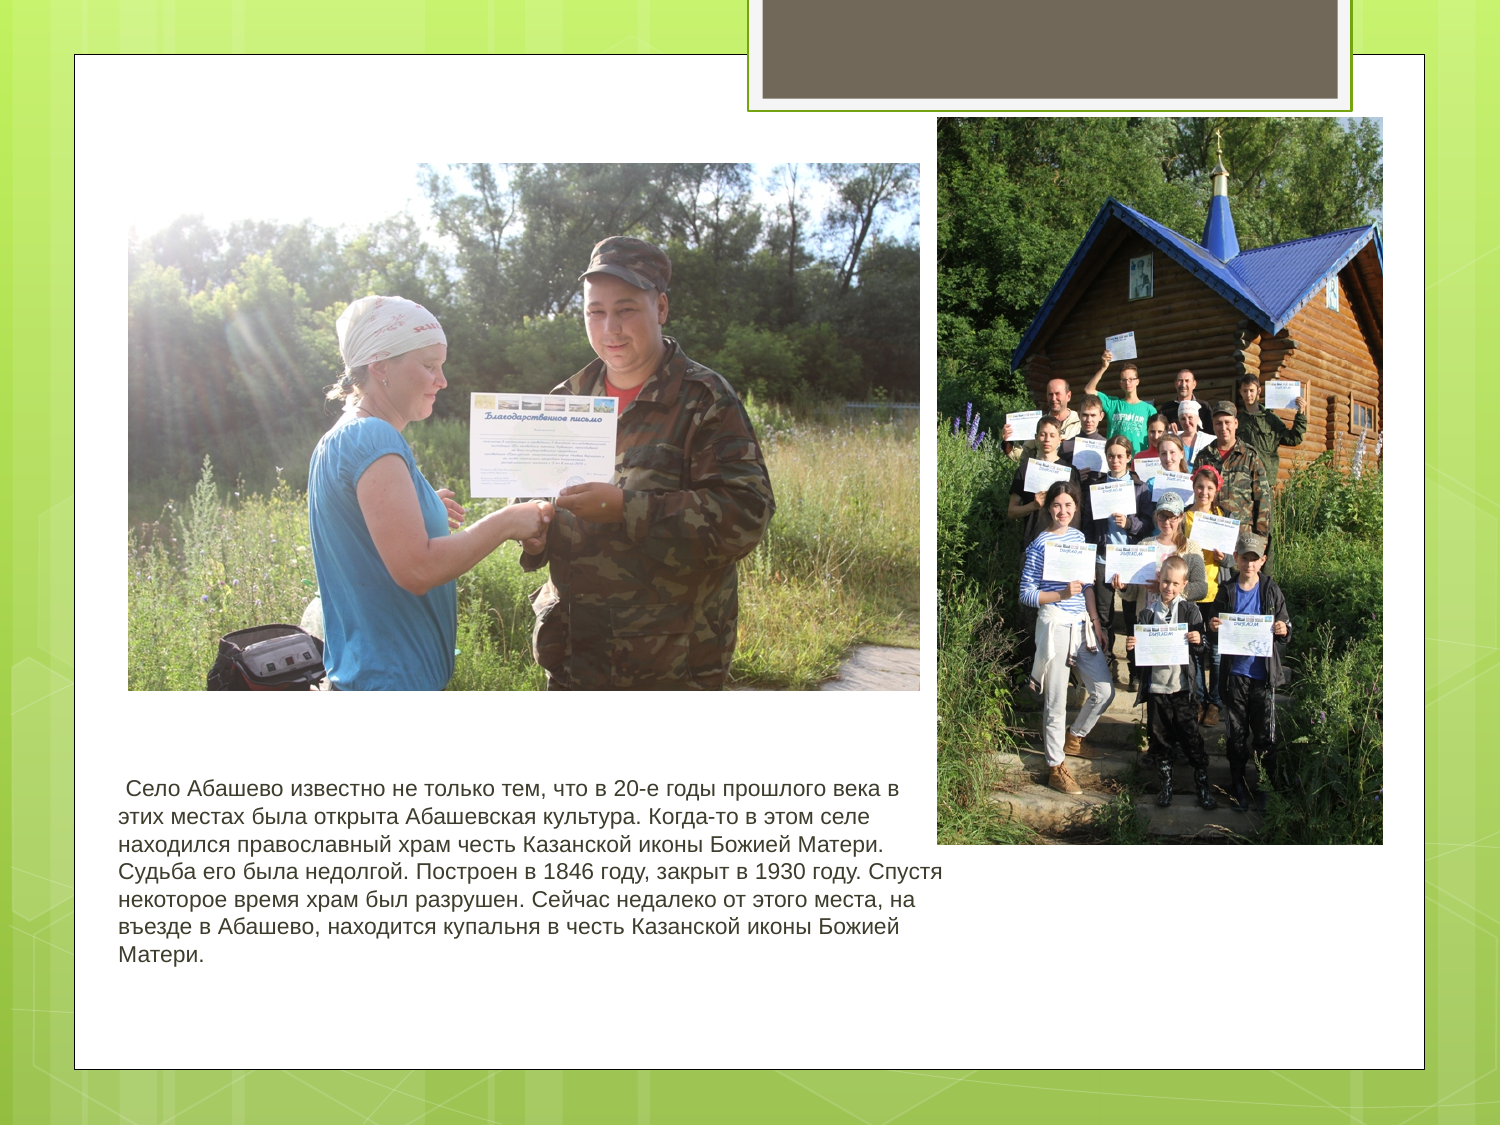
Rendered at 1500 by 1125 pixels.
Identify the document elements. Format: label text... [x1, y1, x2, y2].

list Село Абашево известно не только тем, что в 20-е годы прошлого века в этих местах была открыта Абашевская культура. Когда-то в этом селе находился православный храм честь Казанской иконы Божией Матери. Судьба его была недолгой. Построен в 1846 году, закрыт в 1930 году. Спустя некоторое время храм был разрушен. Сейчас недалеко от этого места, на въезде в Абашево, находится купальня в честь Казанской иконы Божией Матери. [46, 761, 961, 985]
picture [937, 116, 1384, 845]
picture [128, 163, 921, 692]
